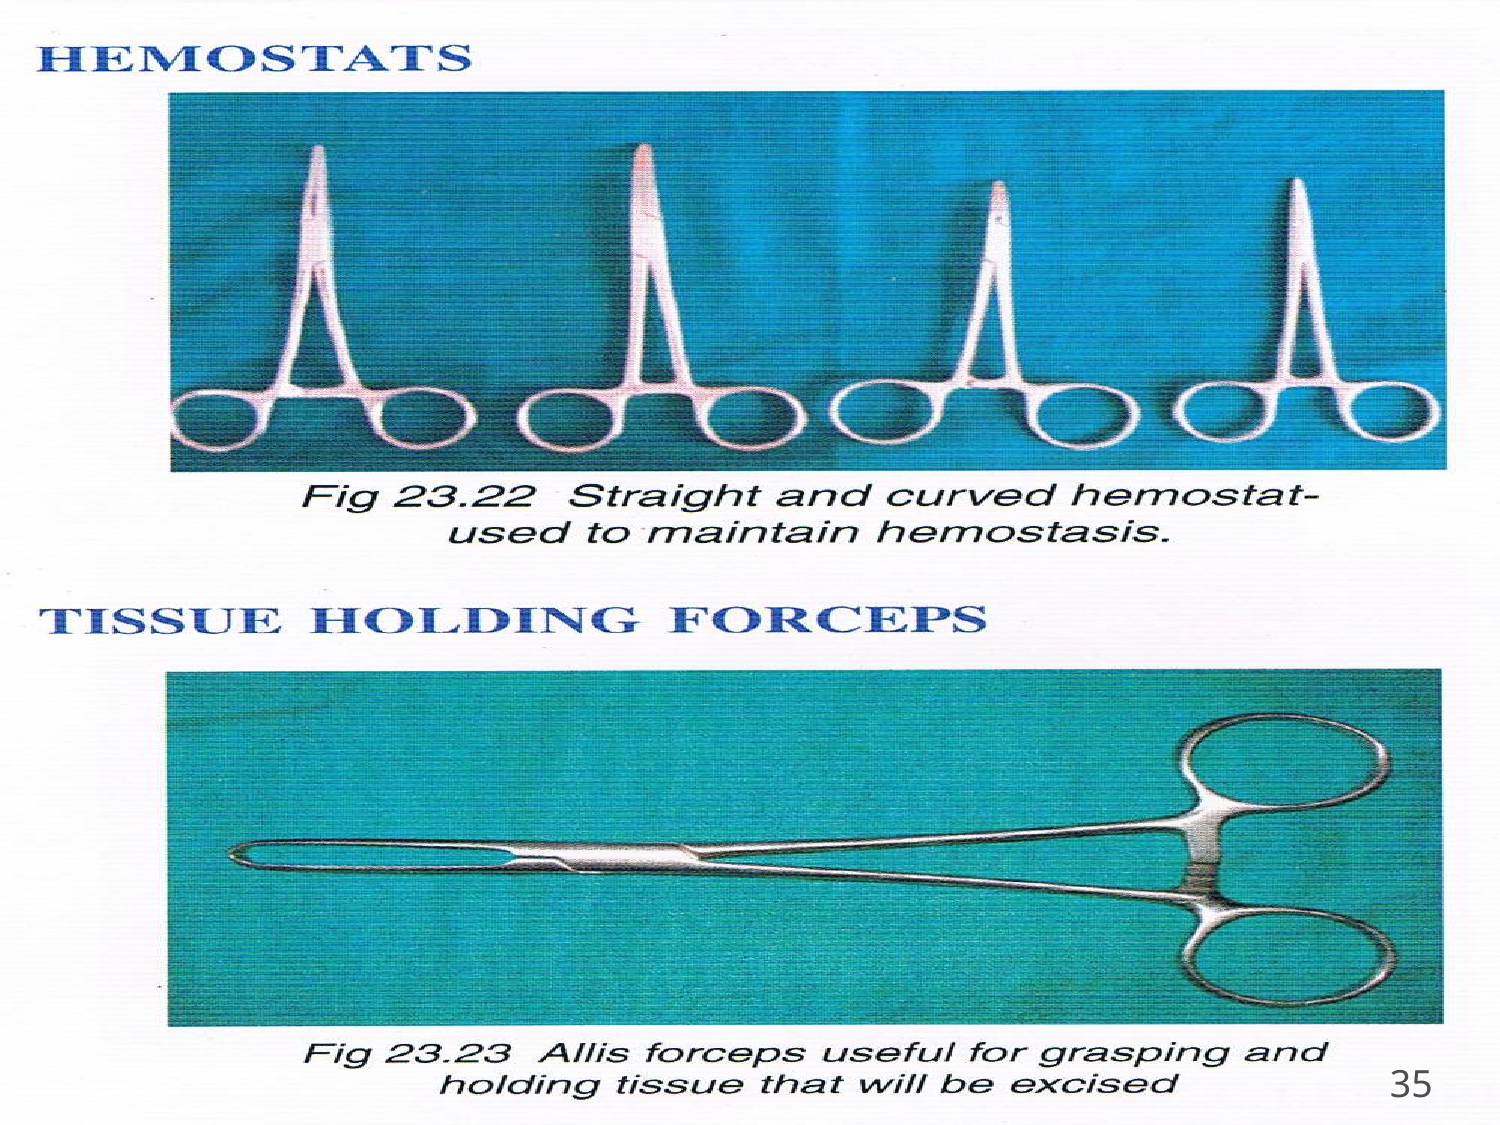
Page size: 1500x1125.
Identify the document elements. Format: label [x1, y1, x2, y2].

list [0, 0, 1500, 1125]
